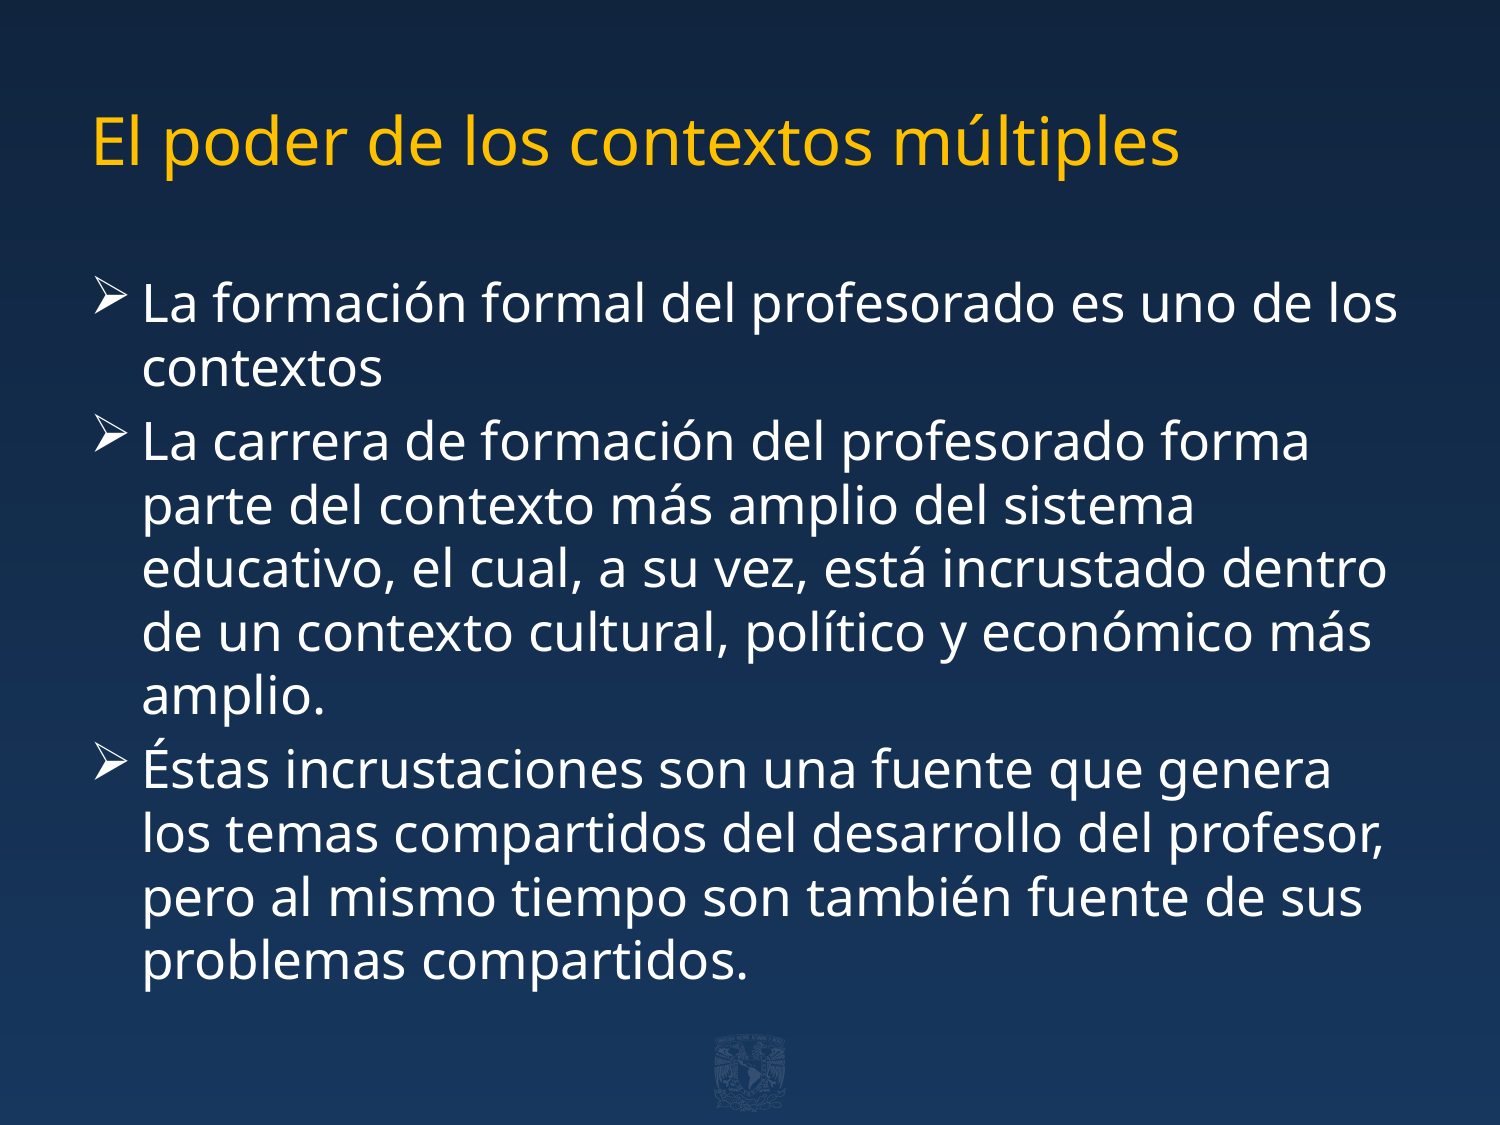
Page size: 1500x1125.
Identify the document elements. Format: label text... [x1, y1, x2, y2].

list La formación formal del profesorado es uno de los contextos La carrera de formación del profesorado forma parte del contexto más amplio del sistema educativo, el cual, a su vez, está incrustado dentro de un contexto cultural, político y económico más amplio. Éstas incrustaciones son una fuente que genera los temas compartidos del desarrollo del profesor, pero al mismo tiempo son también fuente de sus problemas compartidos. [75, 262, 1425, 1005]
picture [714, 1034, 786, 1112]
title El poder de los contextos múltiples [75, 45, 1425, 233]
